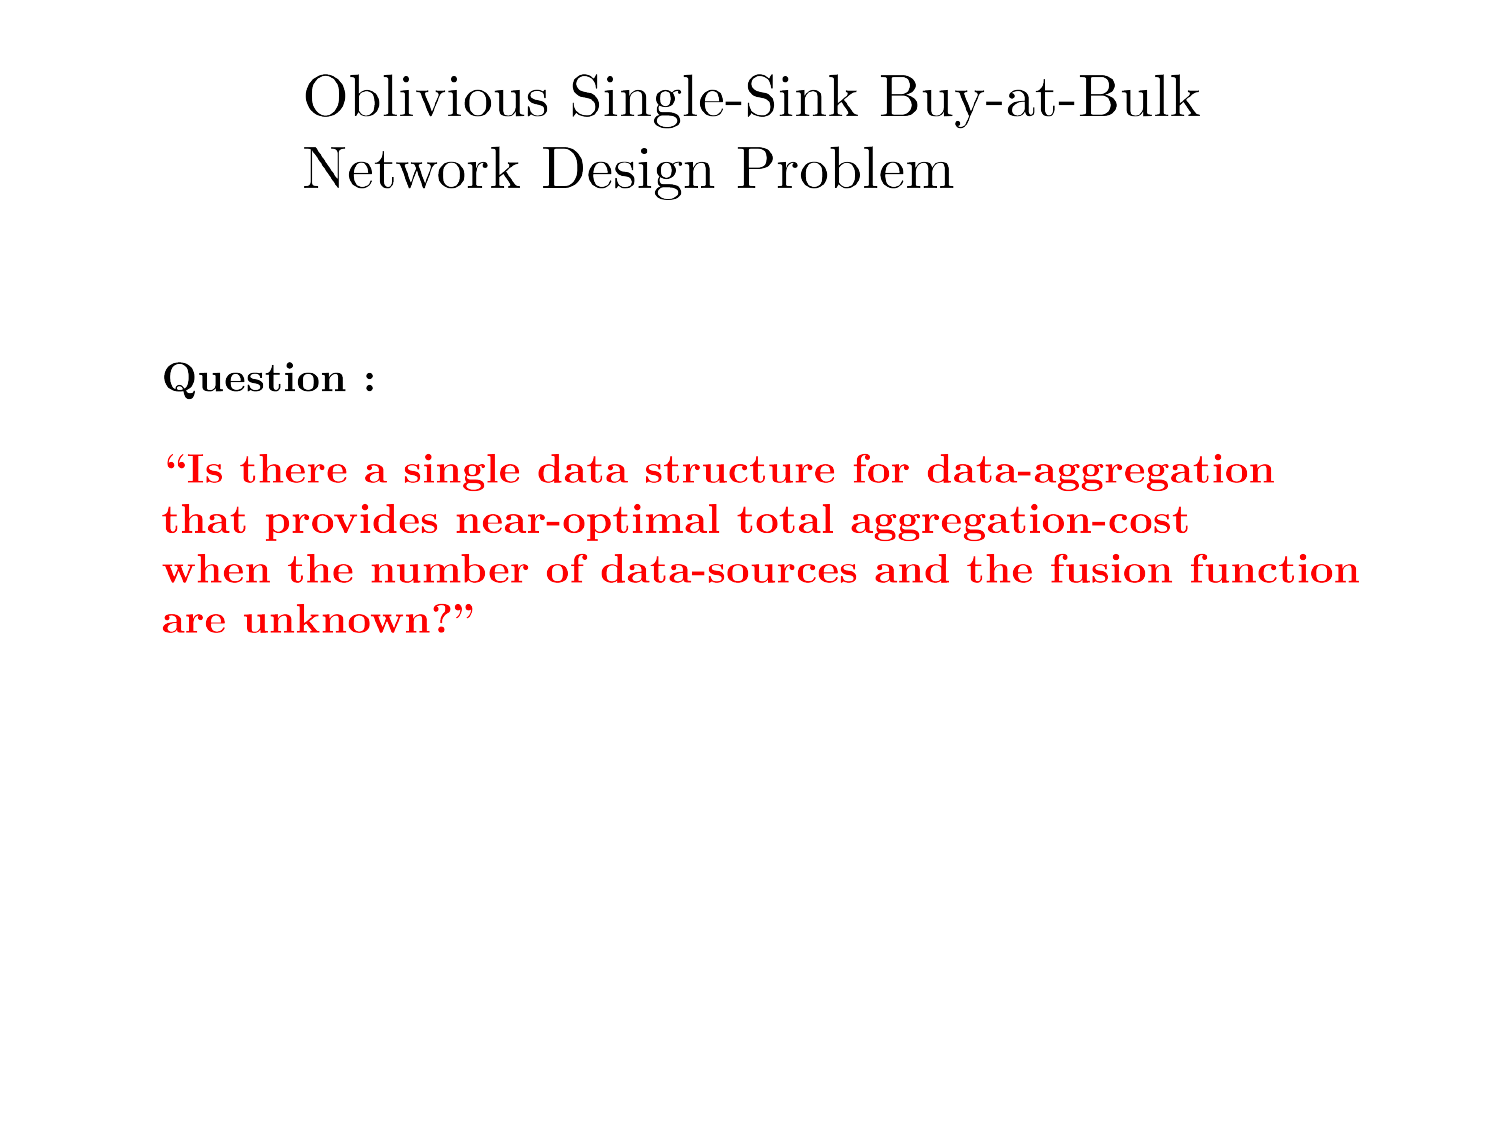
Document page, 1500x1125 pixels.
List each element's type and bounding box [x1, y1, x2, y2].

picture [162, 362, 1360, 633]
picture [304, 74, 1201, 201]
